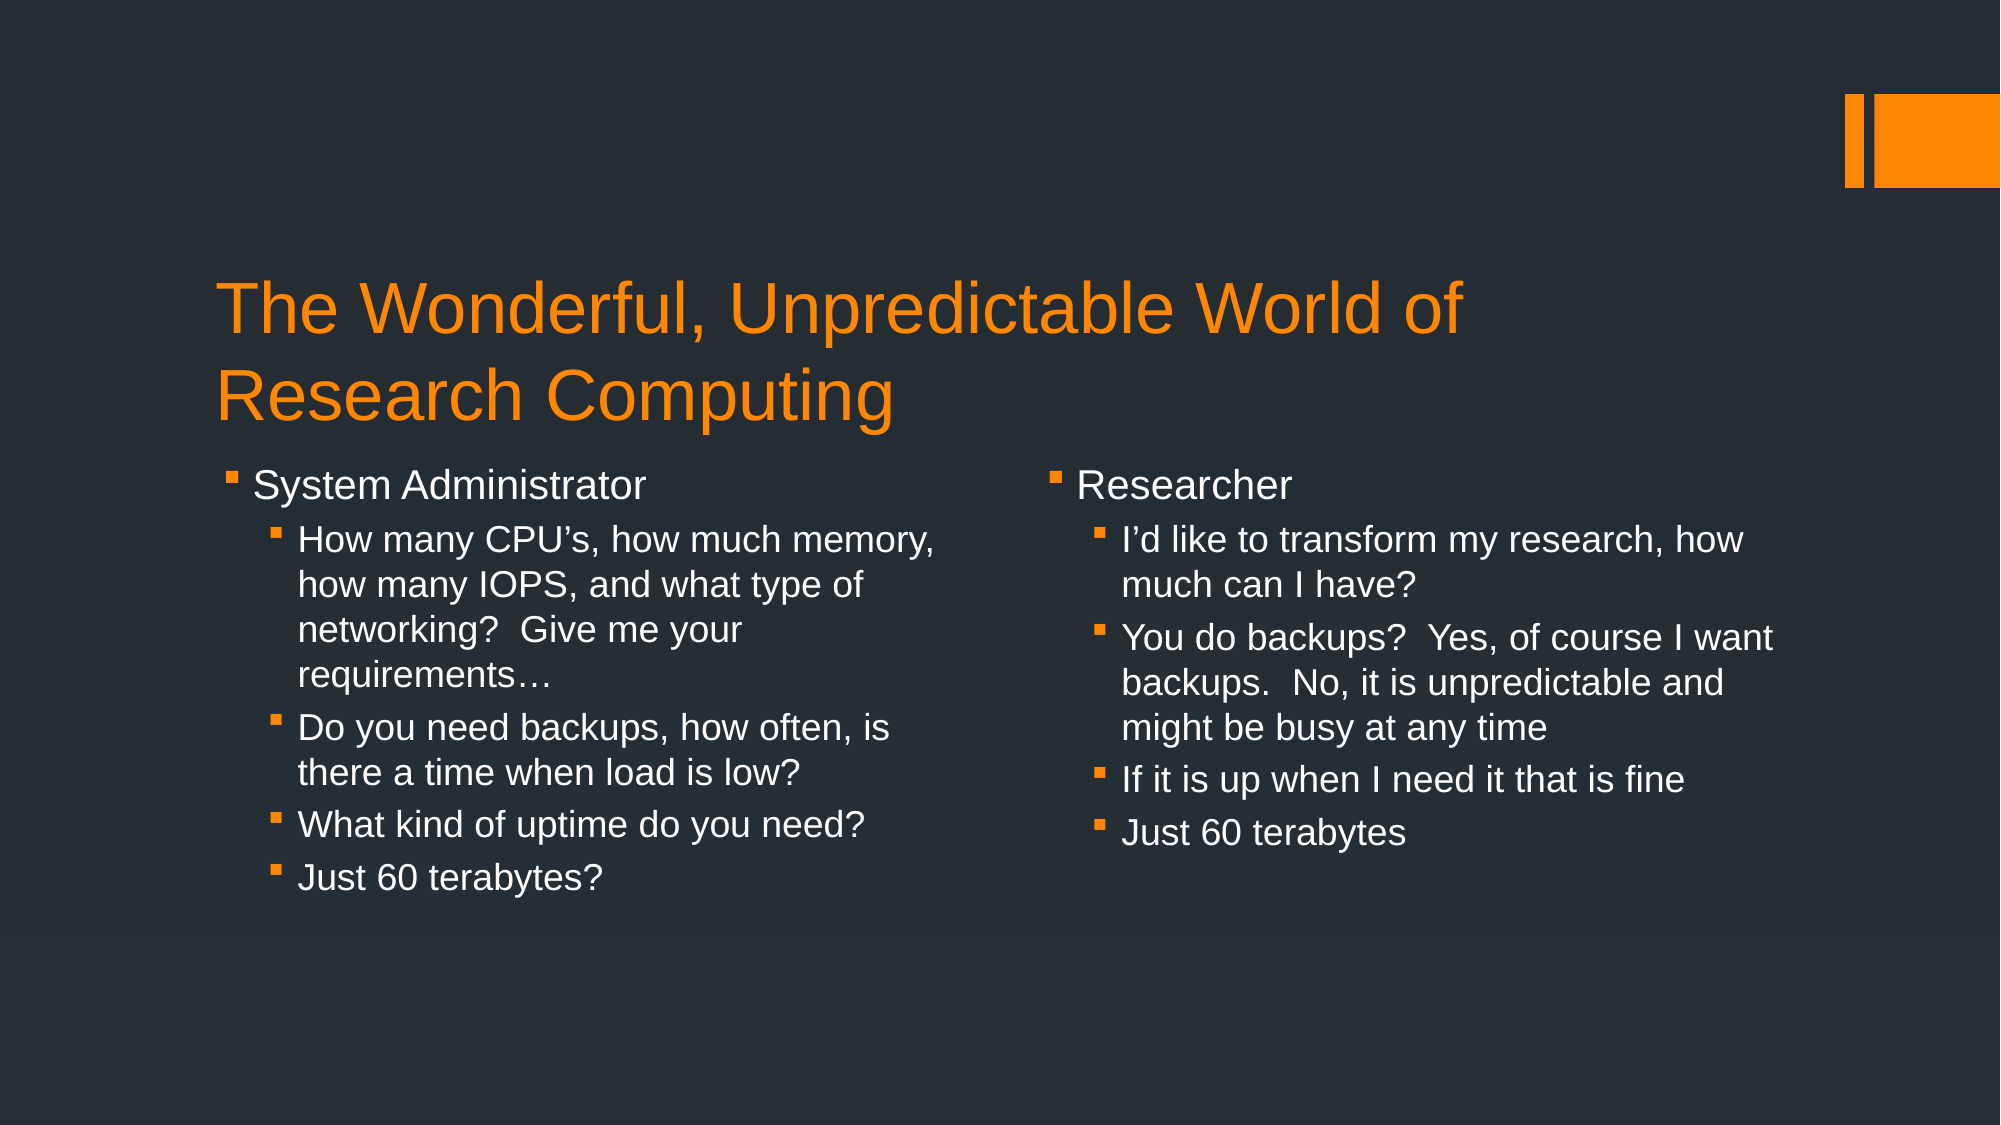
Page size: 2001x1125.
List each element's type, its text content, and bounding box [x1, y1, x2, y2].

list System Administrator How many CPU’s, how much memory, how many IOPS, and what type of networking? Give me your requirements… Do you need backups, how often, is there a time when load is low? What kind of uptime do you need? Just 60 terabytes? [200, 450, 980, 1040]
list Researcher I’d like to transform my research, how much can I have? You do backups? Yes, of course I want backups. No, it is unpredictable and might be busy at any time If it is up when I need it that is fine Just 60 terabytes [1024, 450, 1804, 1040]
title The Wonderful, Unpredictable World of Research Computing [200, 253, 1800, 443]
